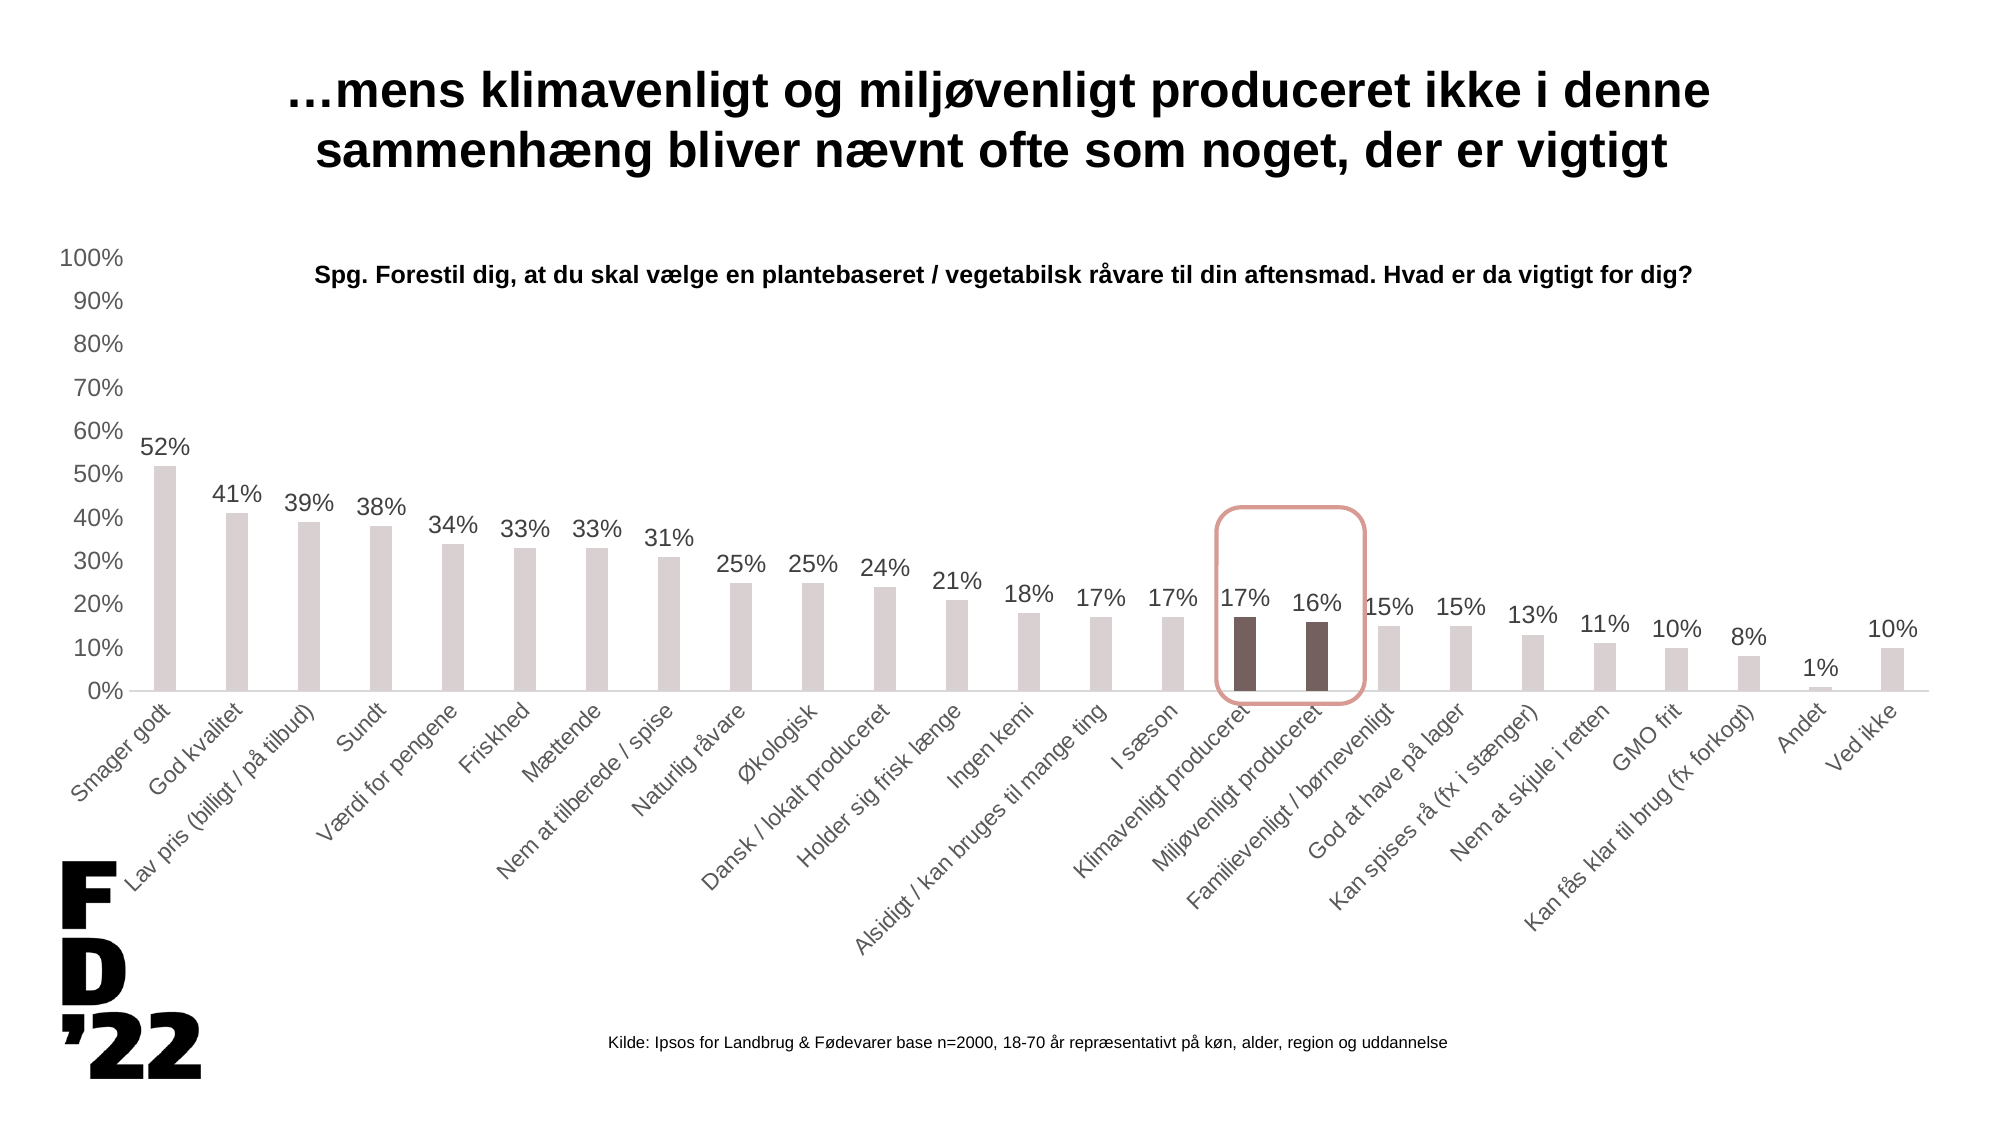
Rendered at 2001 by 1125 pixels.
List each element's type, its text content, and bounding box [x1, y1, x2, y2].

picture [62, 1011, 201, 1079]
text_box Kilde: Ipsos for Landbrug & Fødevarer base n=2000, 18-70 år repræsentativt på køn, alder, region og uddannelse [420, 1032, 1637, 1053]
chart [58, 231, 1951, 1011]
text_box …mens klimavenligt og miljøvenligt produceret ikke i denne sammenhæng bliver nævnt ofte som noget, der er vigtigt [181, 49, 1817, 185]
